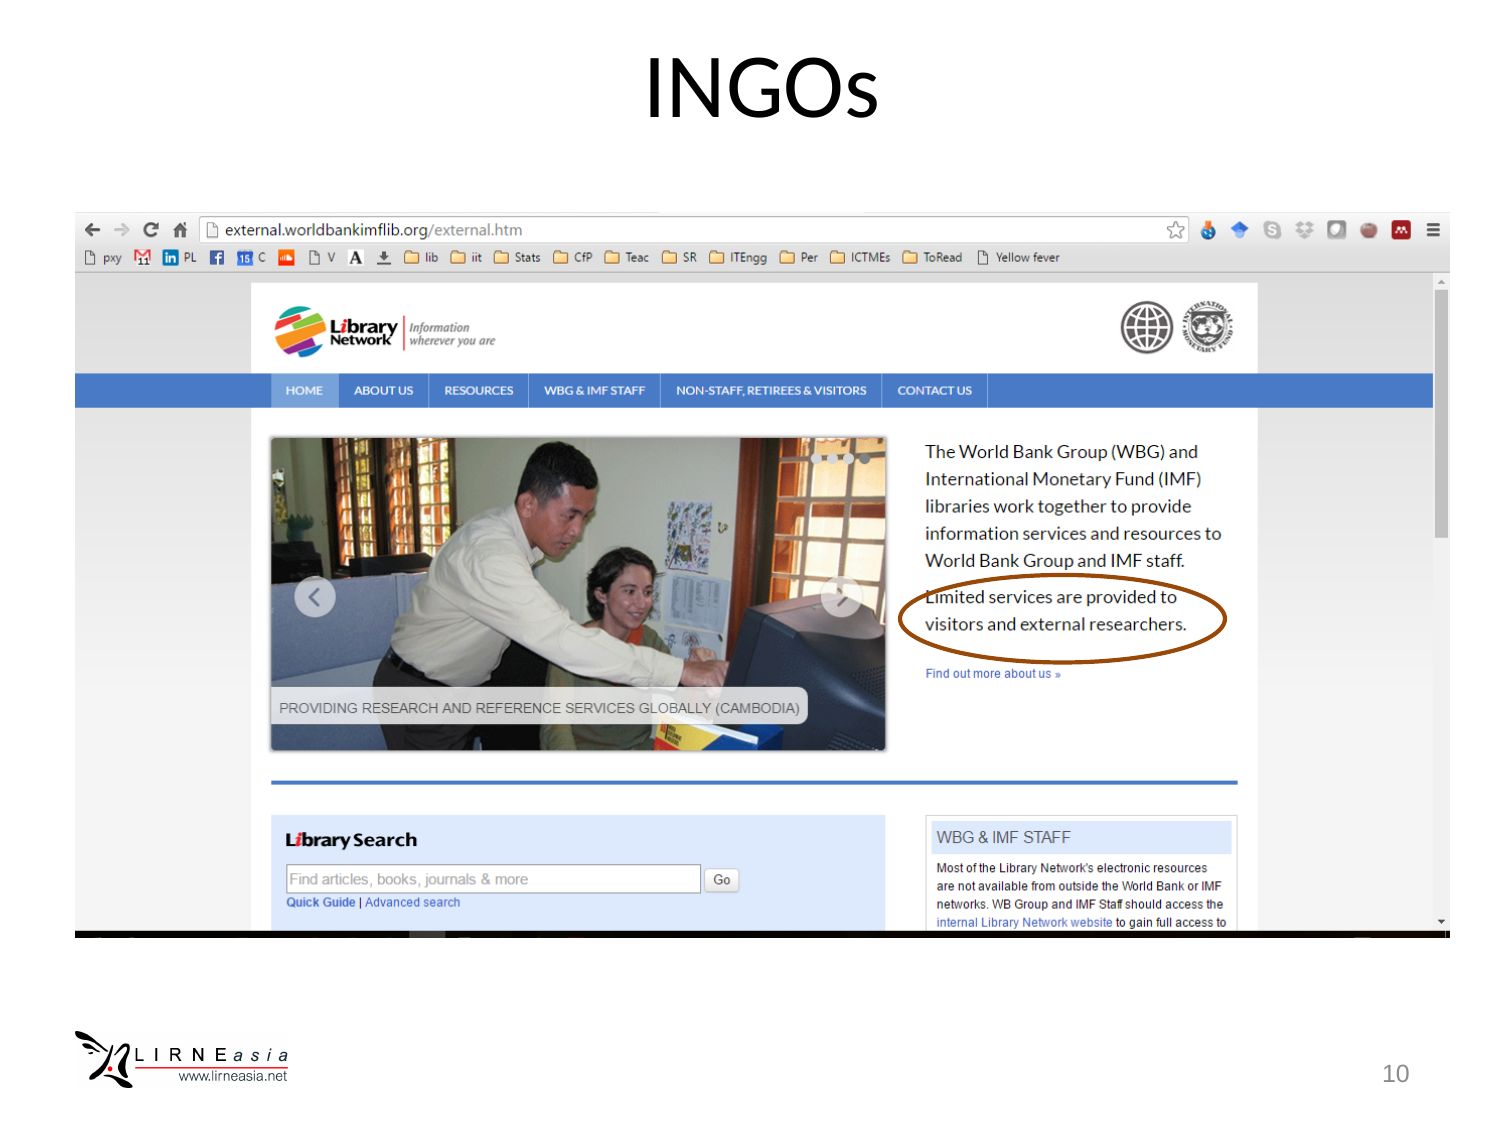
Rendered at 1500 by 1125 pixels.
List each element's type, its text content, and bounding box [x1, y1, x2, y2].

slide_number 10 [1074, 1042, 1425, 1103]
title INGOs [74, 12, 1451, 151]
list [74, 212, 1451, 938]
picture [75, 1031, 288, 1088]
